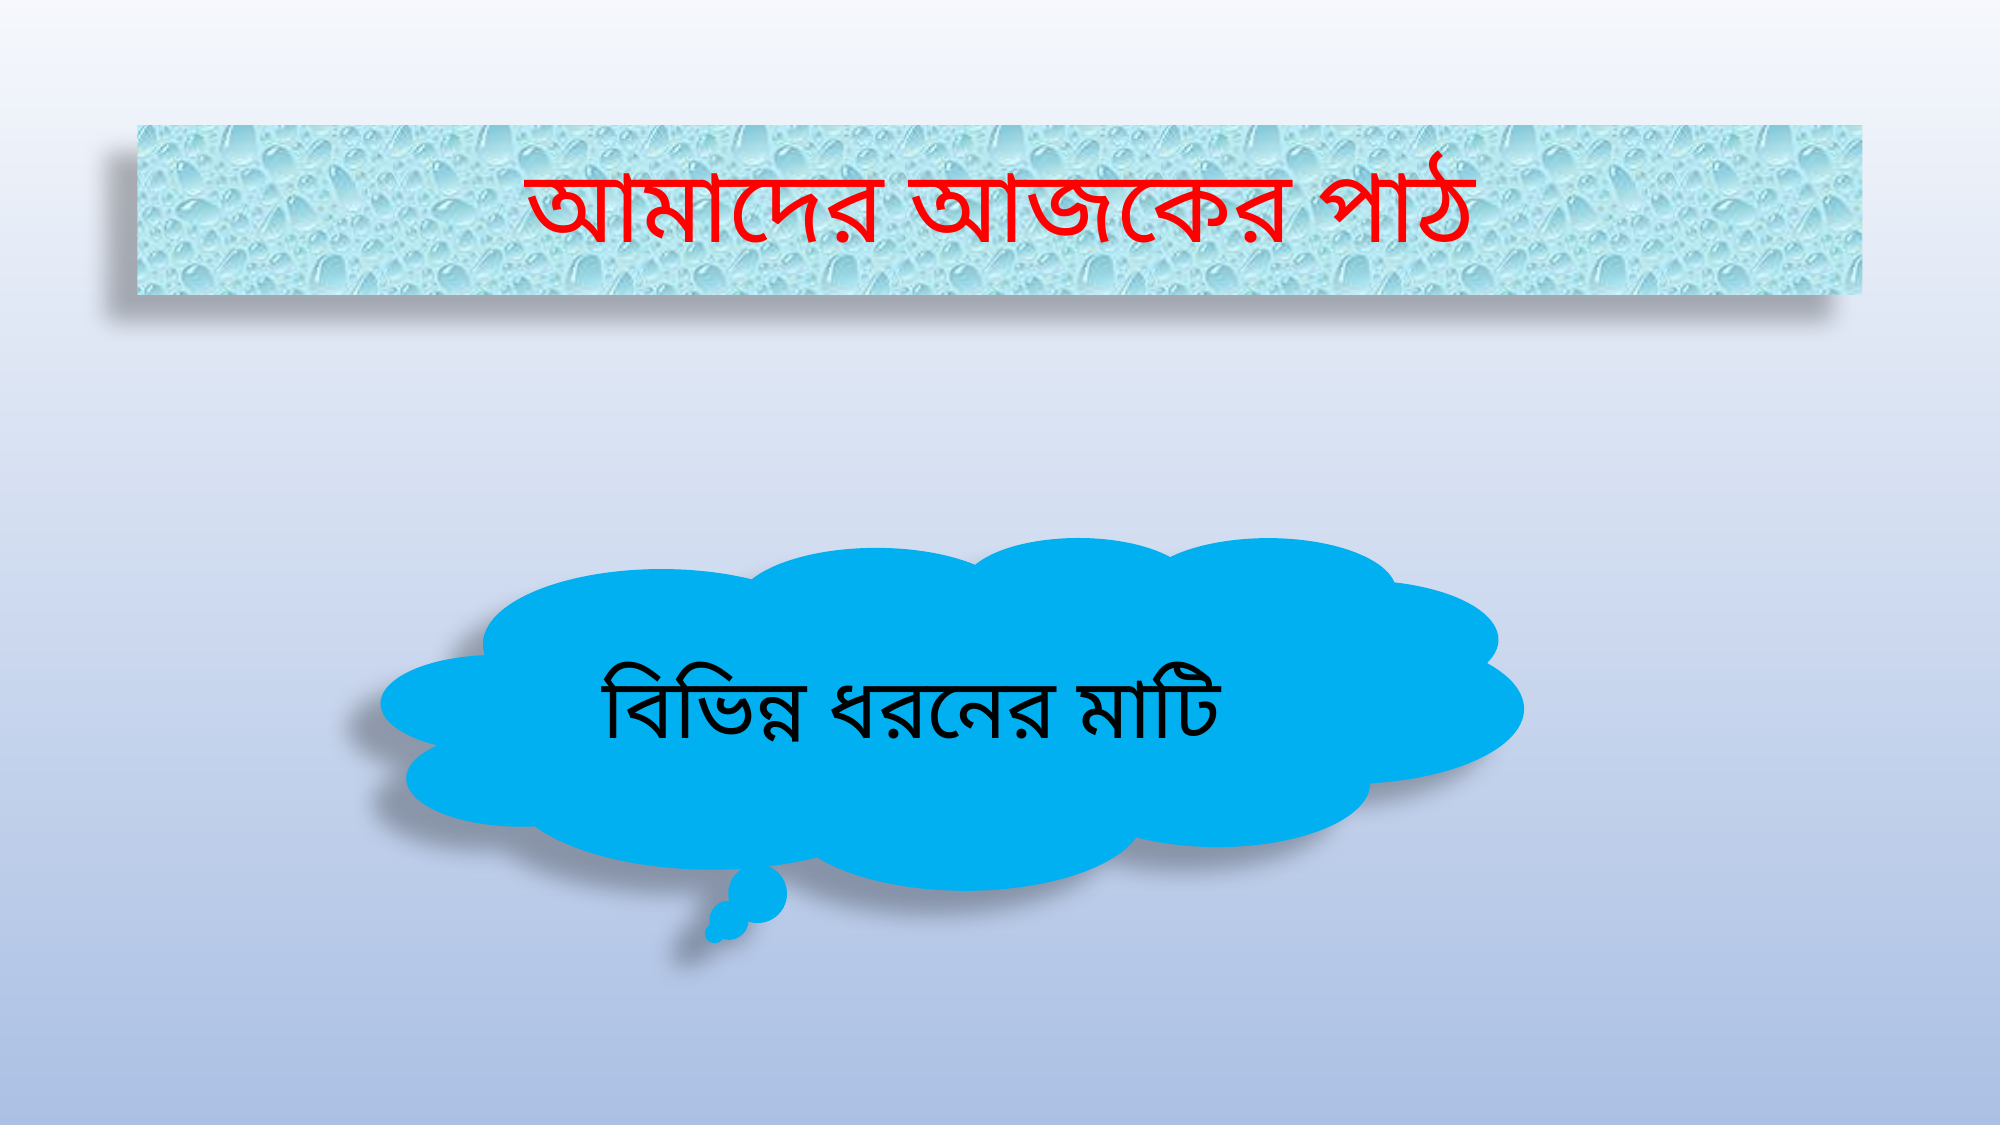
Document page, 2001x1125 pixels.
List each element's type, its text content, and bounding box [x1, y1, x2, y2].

title আমাদের আজকের পাঠ [137, 125, 1863, 295]
text_box বিভিন্ন ধরনের মাটি [379, 536, 1526, 945]
